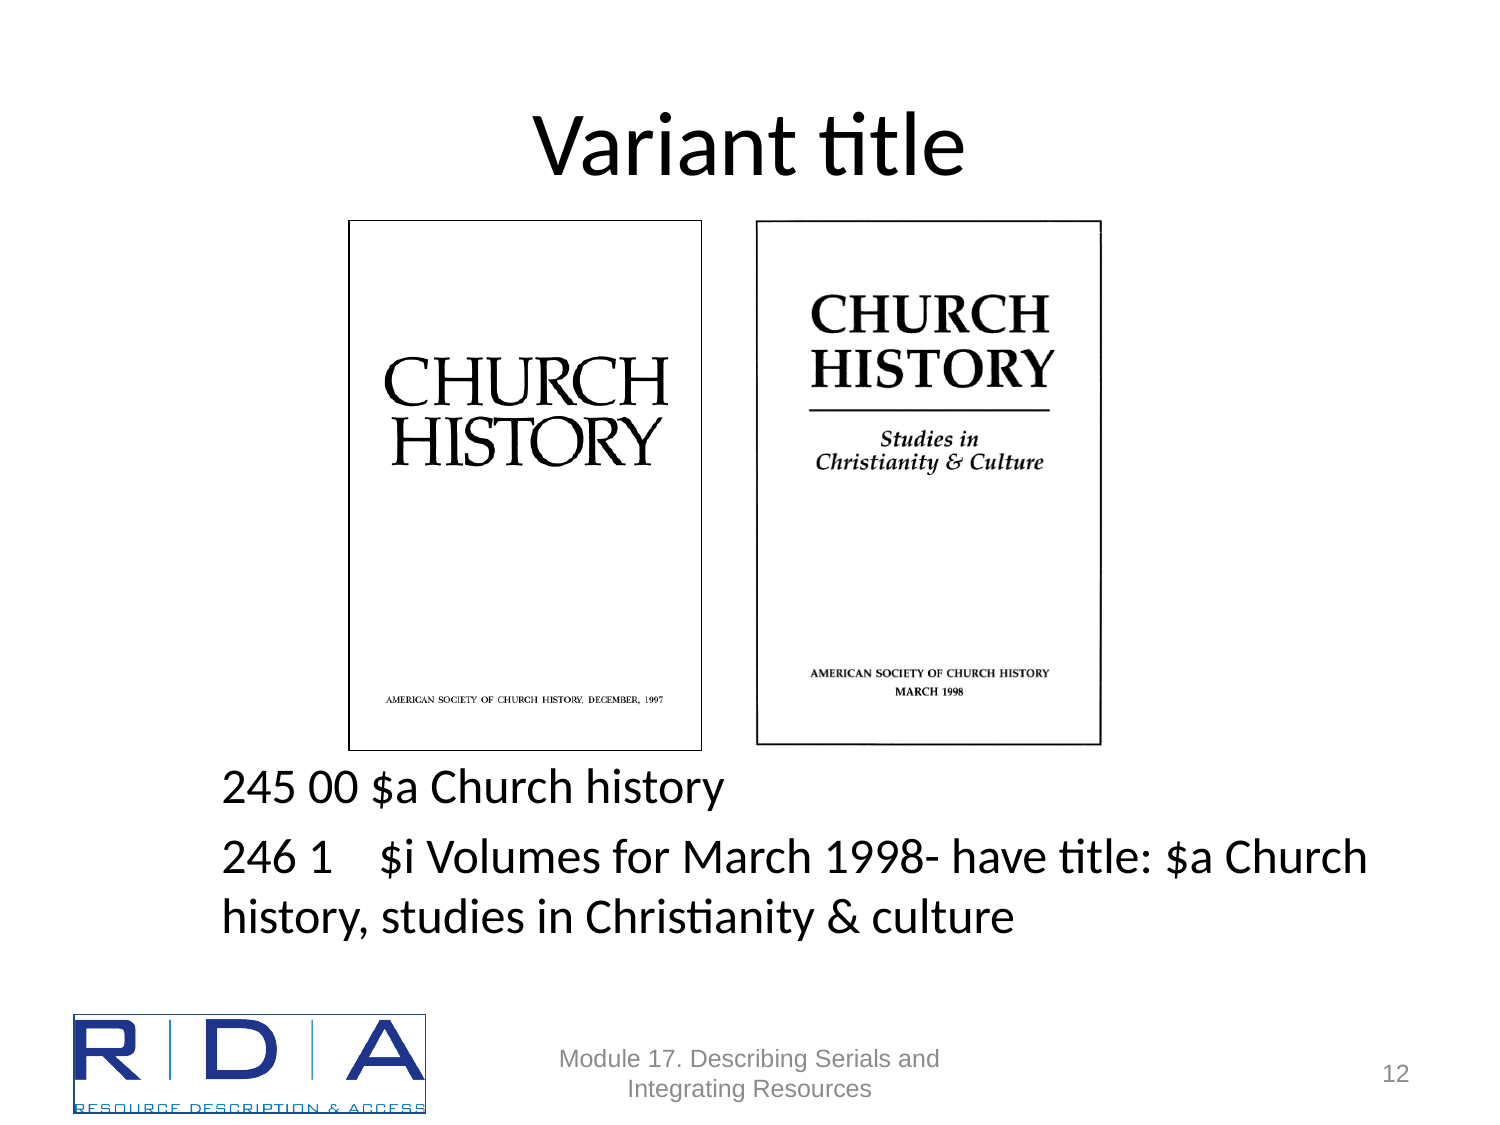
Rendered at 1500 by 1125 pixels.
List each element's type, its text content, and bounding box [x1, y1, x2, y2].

list 245 00 $a Church history 246 1 $i Volumes for March 1998- have title: $a Church history, studies in Christianity & culture [75, 282, 1425, 1025]
picture [349, 220, 702, 751]
picture [75, 1025, 425, 1112]
picture [743, 209, 1114, 761]
slide_number 12 [1074, 1042, 1425, 1103]
footer Module 17. Describing Serials and Integrating Resources [512, 1042, 988, 1103]
title Variant title [75, 45, 1425, 233]
